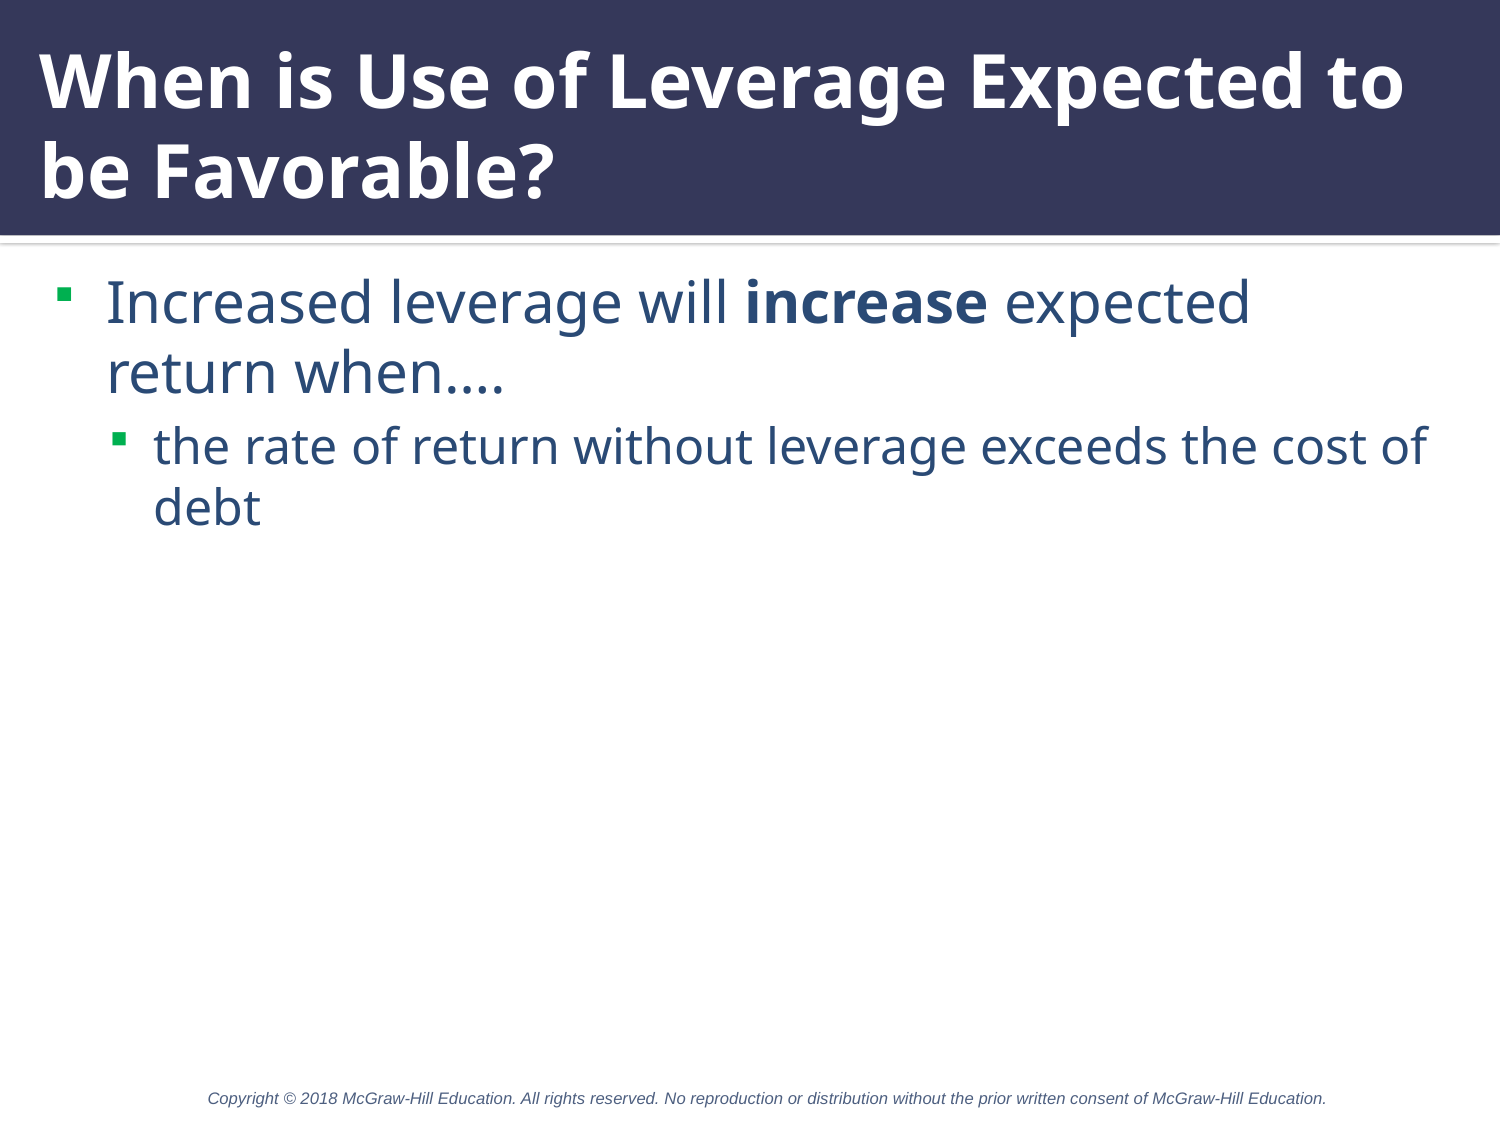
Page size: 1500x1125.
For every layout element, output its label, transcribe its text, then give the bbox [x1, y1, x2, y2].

title When is Use of Leverage Expected to be Favorable? [24, 21, 1425, 225]
footer Copyright © 2018 McGraw-Hill Education. All rights reserved. No reproduction or distribution without the prior written consent of McGraw-Hill Education. [200, 1062, 1337, 1108]
list Increased leverage will increase expected return when…. the rate of return without leverage exceeds the cost of debt [24, 249, 1450, 1050]
